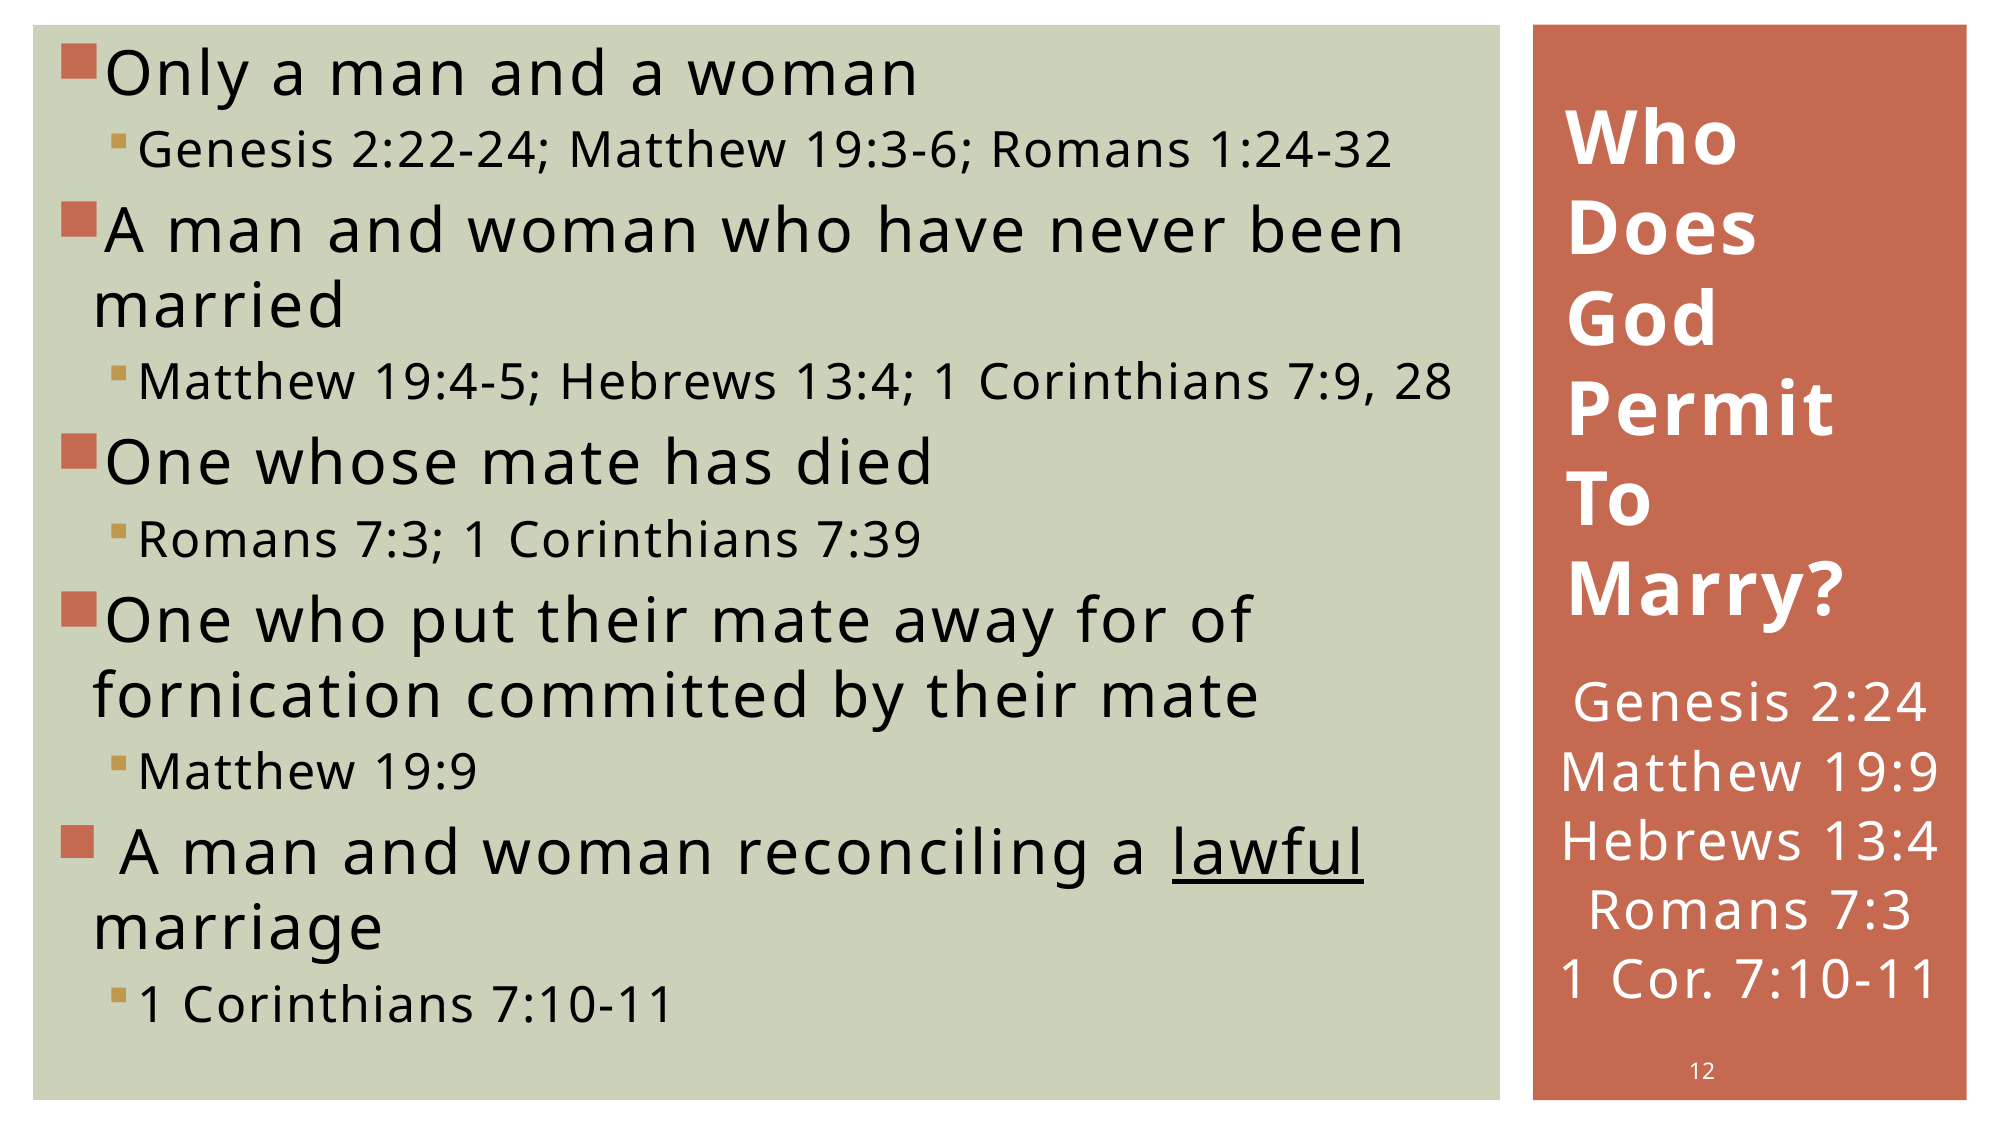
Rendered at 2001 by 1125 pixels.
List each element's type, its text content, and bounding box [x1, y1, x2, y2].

title Who Does God Permit To Marry? [1550, 157, 1925, 638]
list Only a man and a woman Genesis 2:22-24; Matthew 19:3-6; Romans 1:24-32 A man and woman who have never been married Matthew 19:4-5; Hebrews 13:4; 1 Corinthians 7:9, 28 One whose mate has died Romans 7:3; 1 Corinthians 7:39 One who put their mate away for of fornication committed by their mate Matthew 19:9 A man and woman reconciling a lawful marriage 1 Corinthians 7:10-11 [32, 24, 1500, 1088]
list Genesis 2:24 Matthew 19:9 Hebrews 13:4 Romans 7:3 1 Cor. 7:10-11 [1537, 675, 1963, 1025]
text_box 12 [1654, 1050, 1750, 1096]
